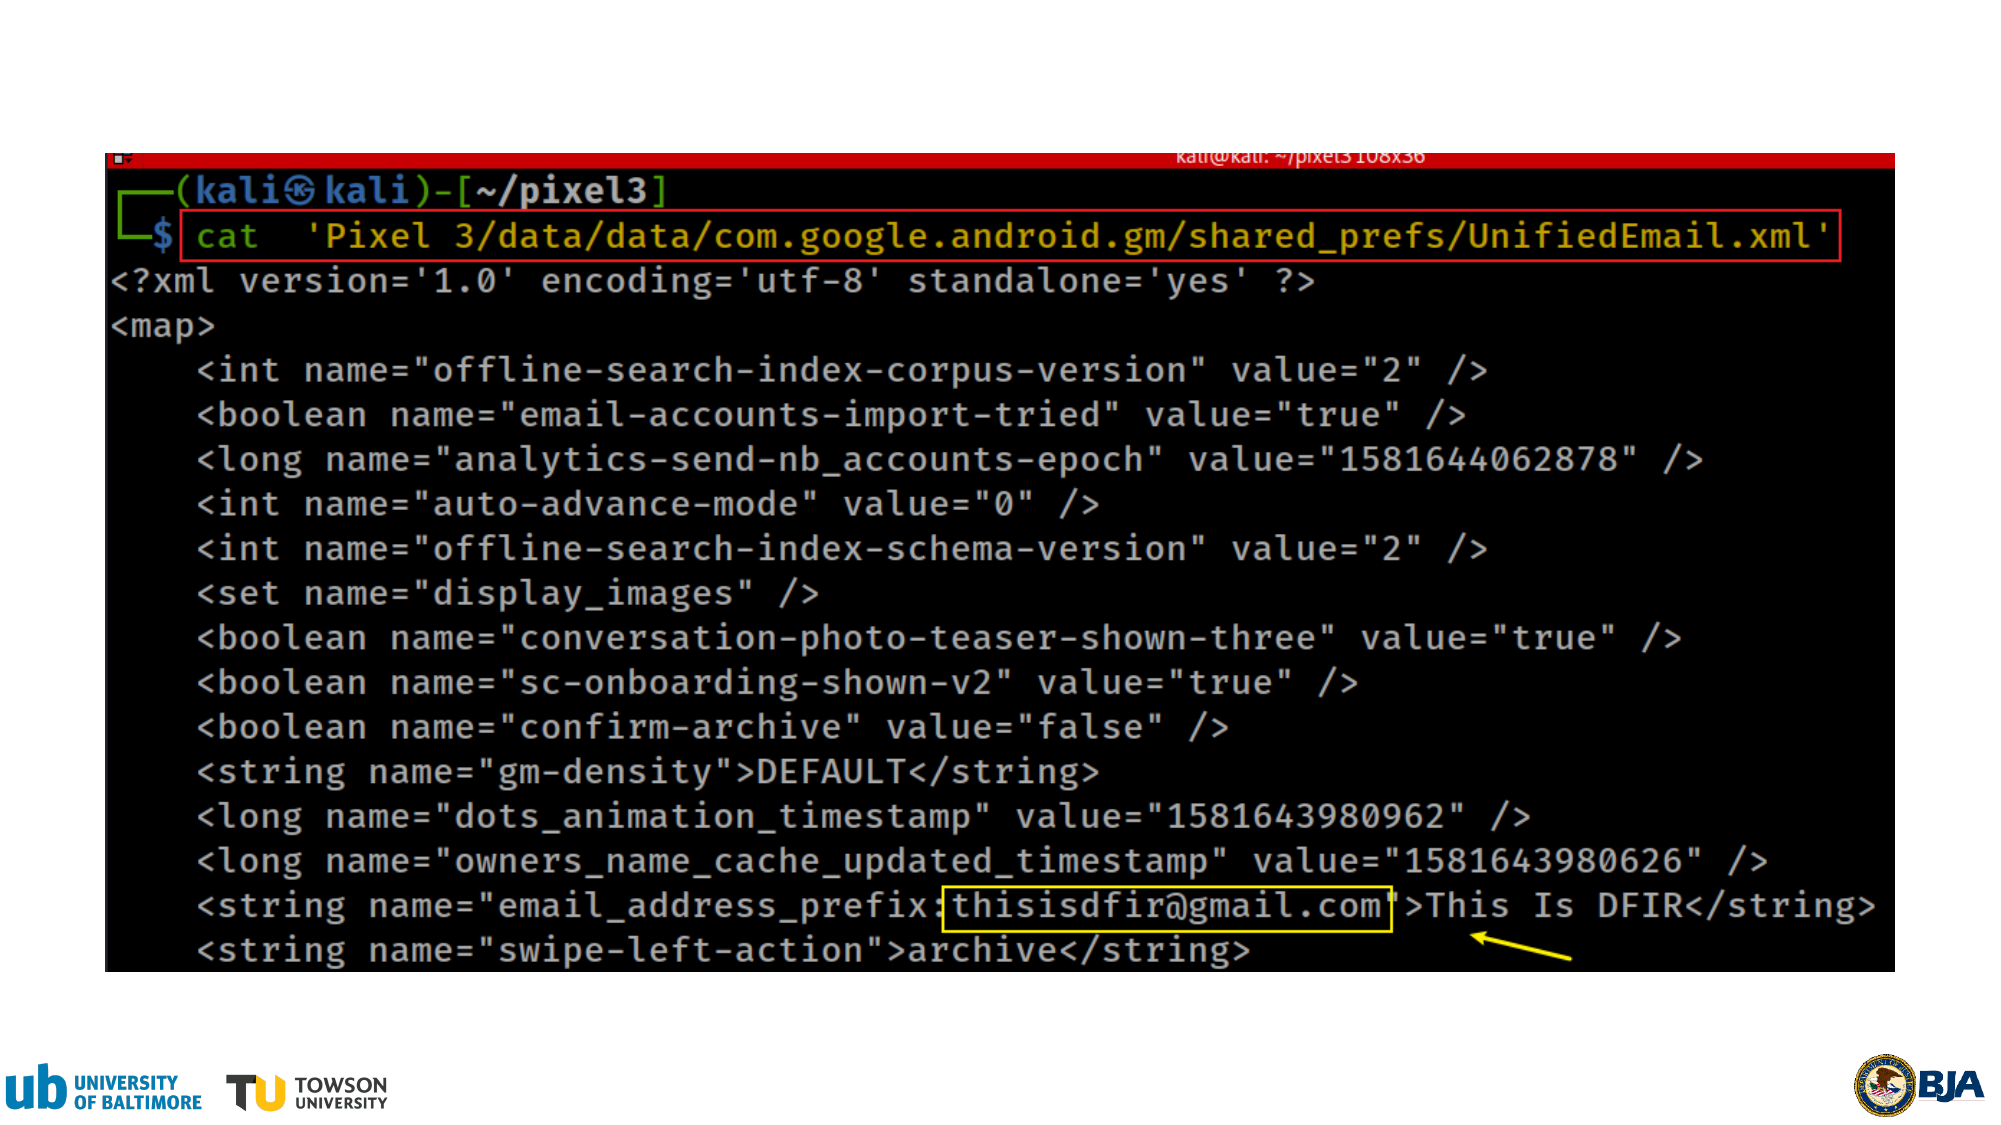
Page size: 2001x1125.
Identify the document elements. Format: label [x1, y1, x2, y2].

picture [105, 153, 1895, 972]
picture [0, 1031, 407, 1125]
picture [1854, 1054, 1986, 1117]
